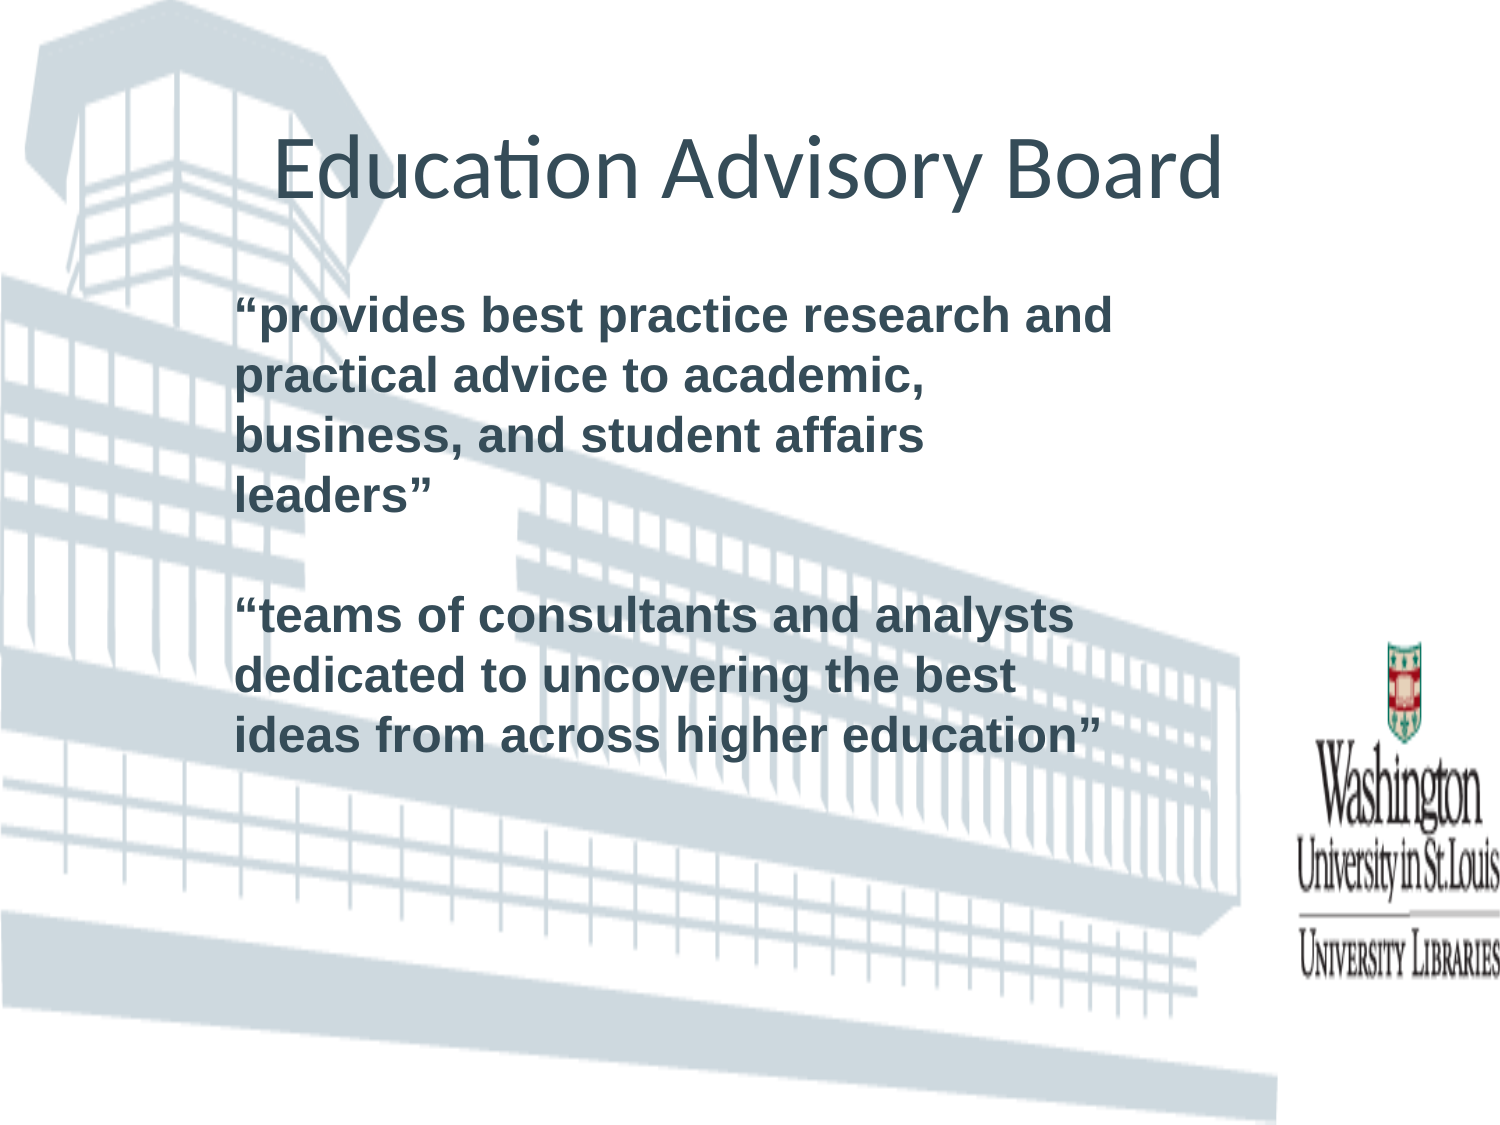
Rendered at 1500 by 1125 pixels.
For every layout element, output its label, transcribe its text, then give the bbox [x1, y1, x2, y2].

title Education Advisory Board [112, 67, 1388, 256]
picture [0, 0, 1500, 1125]
text_box “provides best practice research and practical advice to academic, business, and student affairs leaders” “teams of consultants and analysts dedicated to uncovering the best ideas from across higher education” [218, 274, 1152, 830]
